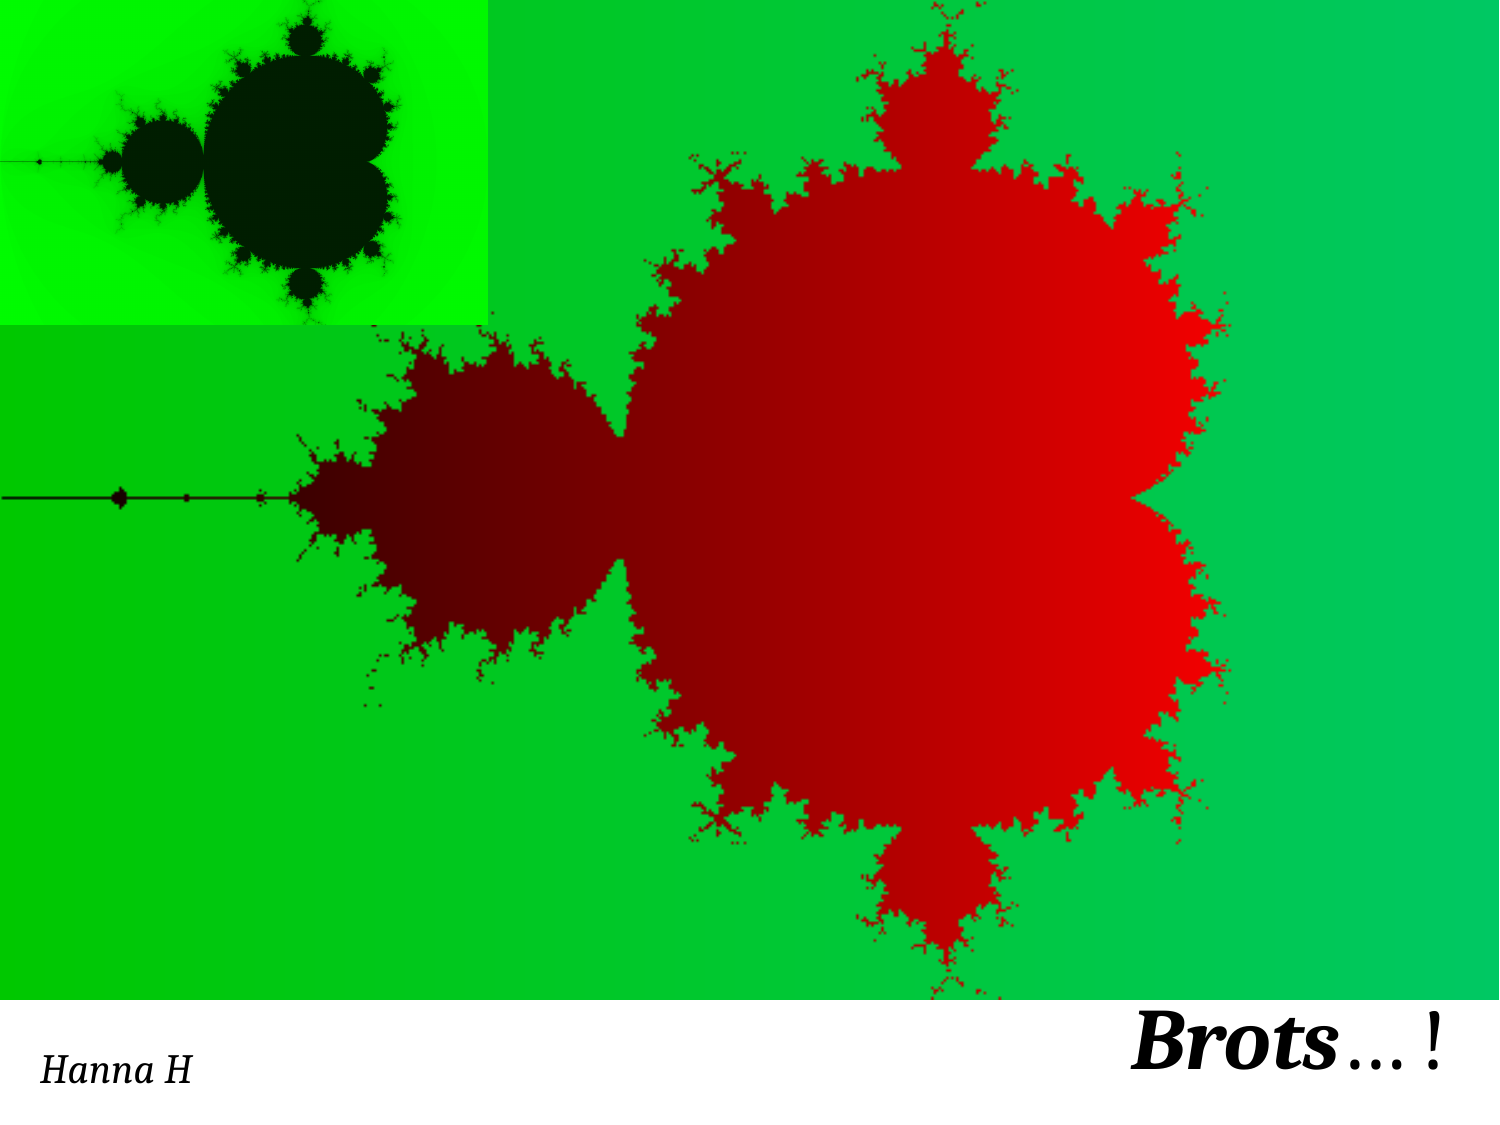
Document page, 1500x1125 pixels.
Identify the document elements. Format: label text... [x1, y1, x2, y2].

picture [0, 0, 1500, 1001]
text_box Hanna H [24, 1034, 675, 1100]
text_box Brots… ! [812, 1007, 1463, 1095]
